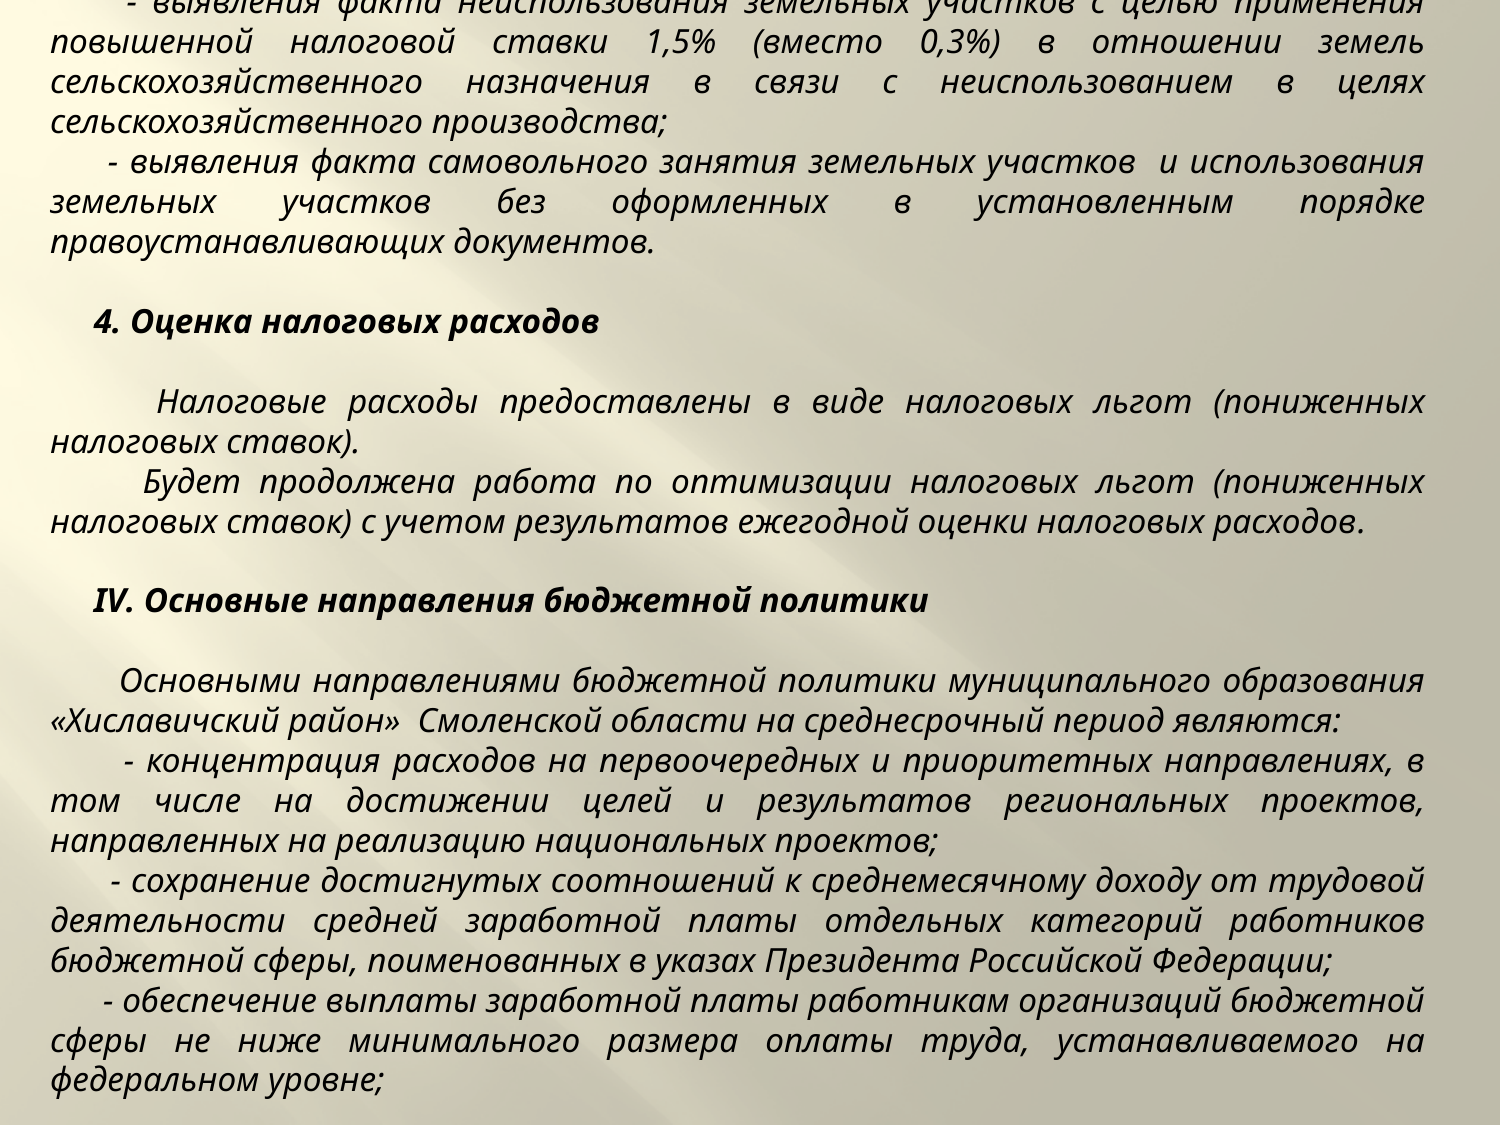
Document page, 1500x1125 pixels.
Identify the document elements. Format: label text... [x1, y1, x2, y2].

text_box - выявления факта неиспользования земельных участков с целью применения повышенной налоговой ставки 1,5% (вместо 0,3%) в отношении земель сельскохозяйственного назначения в связи с неиспользованием в целях сельскохозяйственного производства; - выявления факта самовольного занятия земельных участков и использования земельных участков без оформленных в установленным порядке правоустанавливающих документов. 4. Оценка налоговых расходов Налоговые расходы предоставлены в виде налоговых льгот (пониженных налоговых ставок). Будет продолжена работа по оптимизации налоговых льгот (пониженных налоговых ставок) с учетом результатов ежегодной оценки налоговых расходов. IV. Основные направления бюджетной политики Основными направлениями бюджетной политики муниципального образования «Хиславичский район» Смоленской области на среднесрочный период являются: - концентрация расходов на первоочередных и приоритетных направлениях, в том числе на достижении целей и результатов региональных проектов, направленных на реализацию национальных проектов; - сохранение достигнутых соотношений к среднемесячному доходу от трудовой деятельности средней заработной платы отдельных категорий работников бюджетной сферы, поименованных в указах Президента Российской Федерации; - обеспечение выплаты заработной платы работникам организаций бюджетной сферы не ниже минимального размера оплаты труда, устанавливаемого на федеральном уровне; [35, 0, 1442, 1125]
